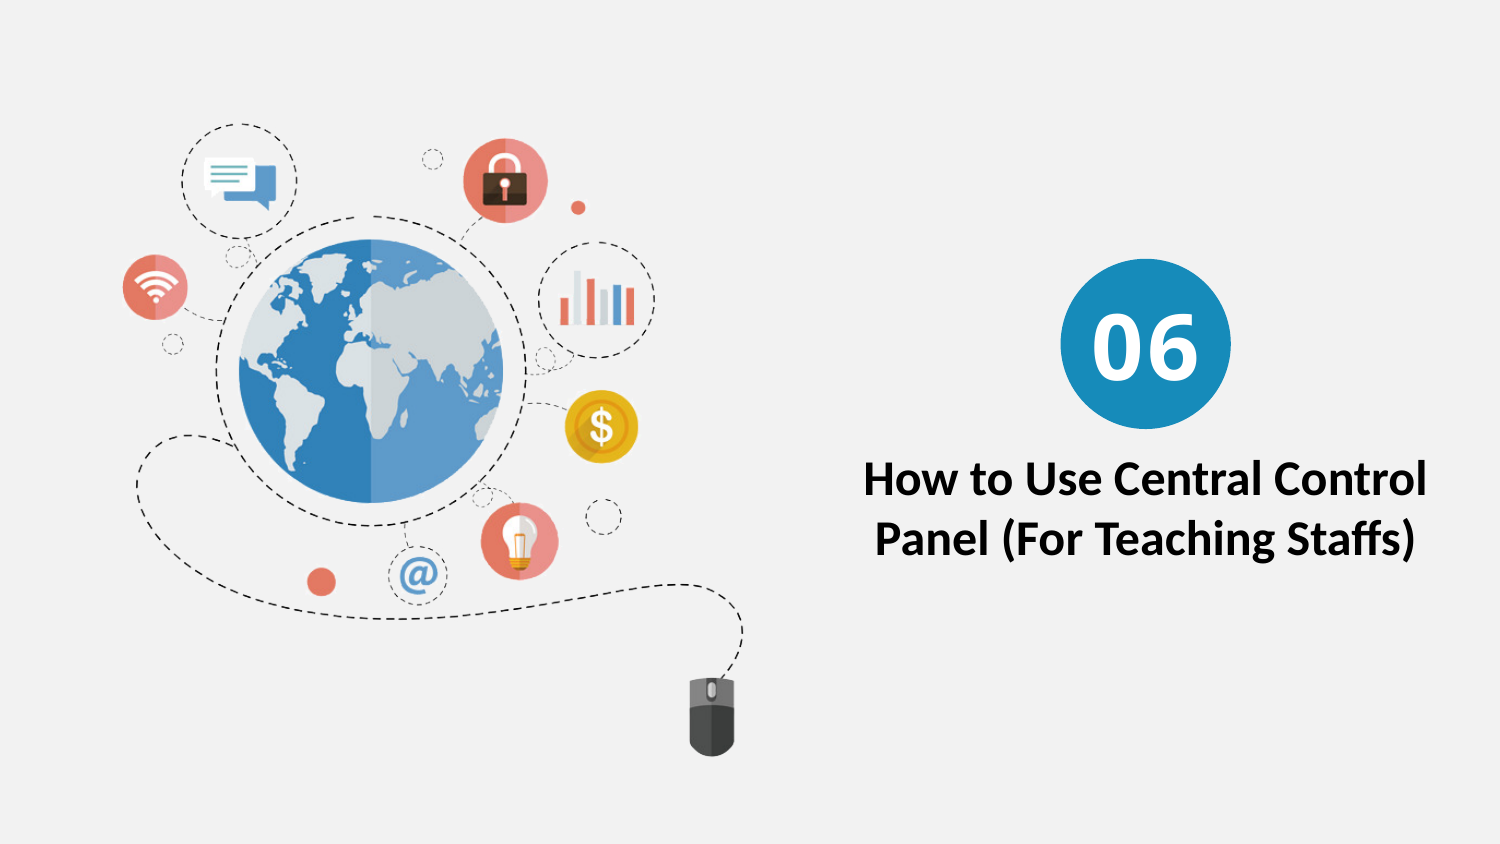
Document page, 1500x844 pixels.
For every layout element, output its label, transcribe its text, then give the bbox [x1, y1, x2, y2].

picture [76, 90, 786, 802]
text_box [1084, 256, 1208, 282]
text_box [1082, 404, 1209, 432]
text_box How to Use Central Control Panel (For Teaching Staffs) [856, 445, 1436, 566]
text_box 06 [1017, 282, 1274, 404]
